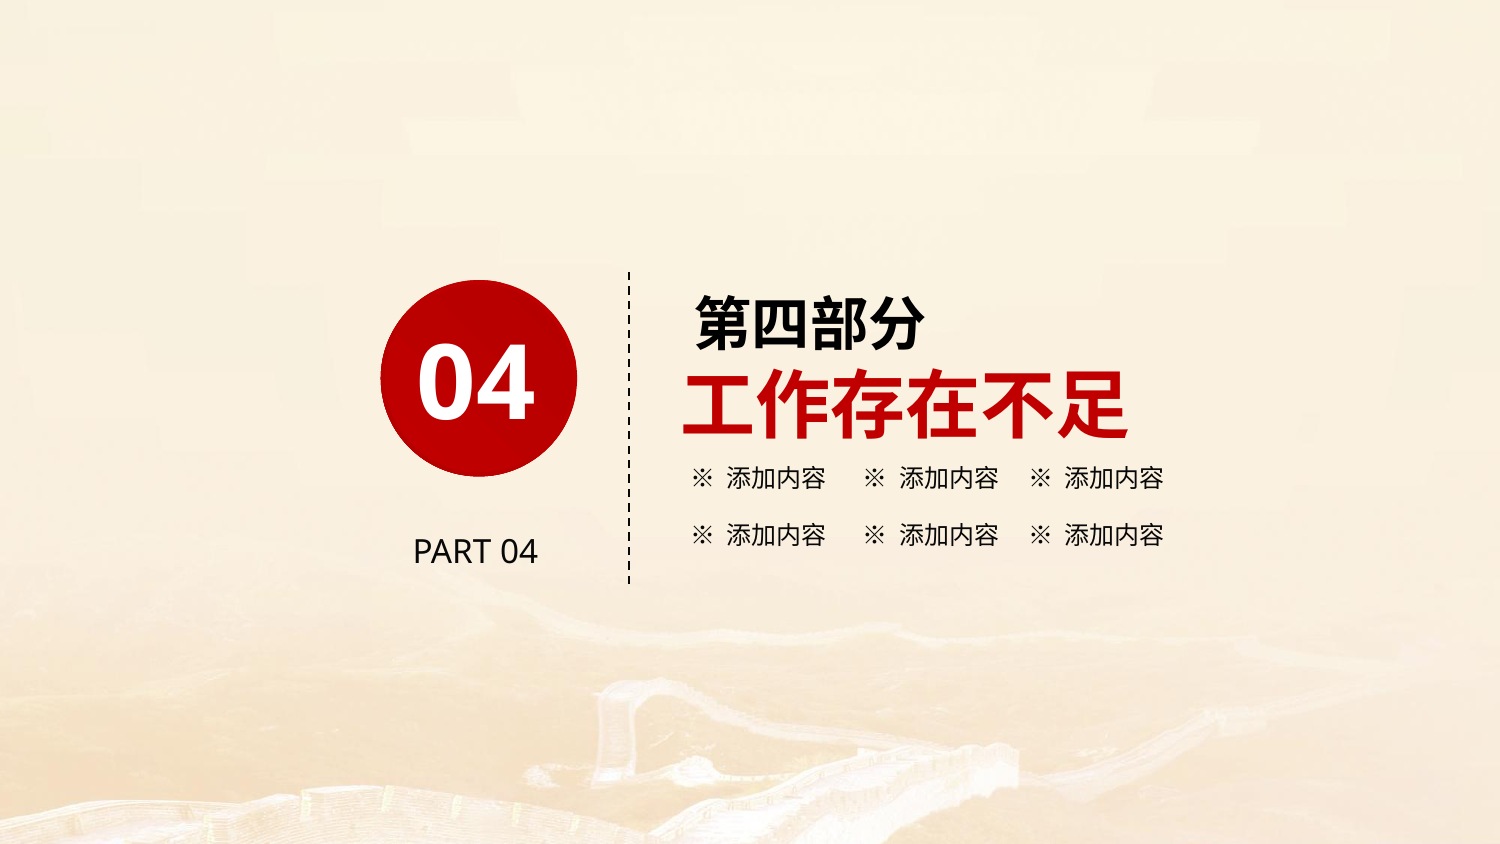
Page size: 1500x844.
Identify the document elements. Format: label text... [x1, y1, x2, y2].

text_box ※ 添加内容 [680, 457, 849, 498]
text_box ※ 添加内容 [852, 514, 1015, 555]
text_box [380, 279, 578, 477]
text_box PART 04 [412, 529, 561, 570]
text_box ※ 添加内容 [680, 514, 842, 555]
text_box ※ 添加内容 [1018, 514, 1180, 555]
text_box 第四部分 工作存在不足 [665, 280, 1146, 455]
text_box ※ 添加内容 [1018, 457, 1188, 498]
text_box ※ 添加内容 [852, 457, 1015, 498]
picture [0, 0, 1500, 844]
